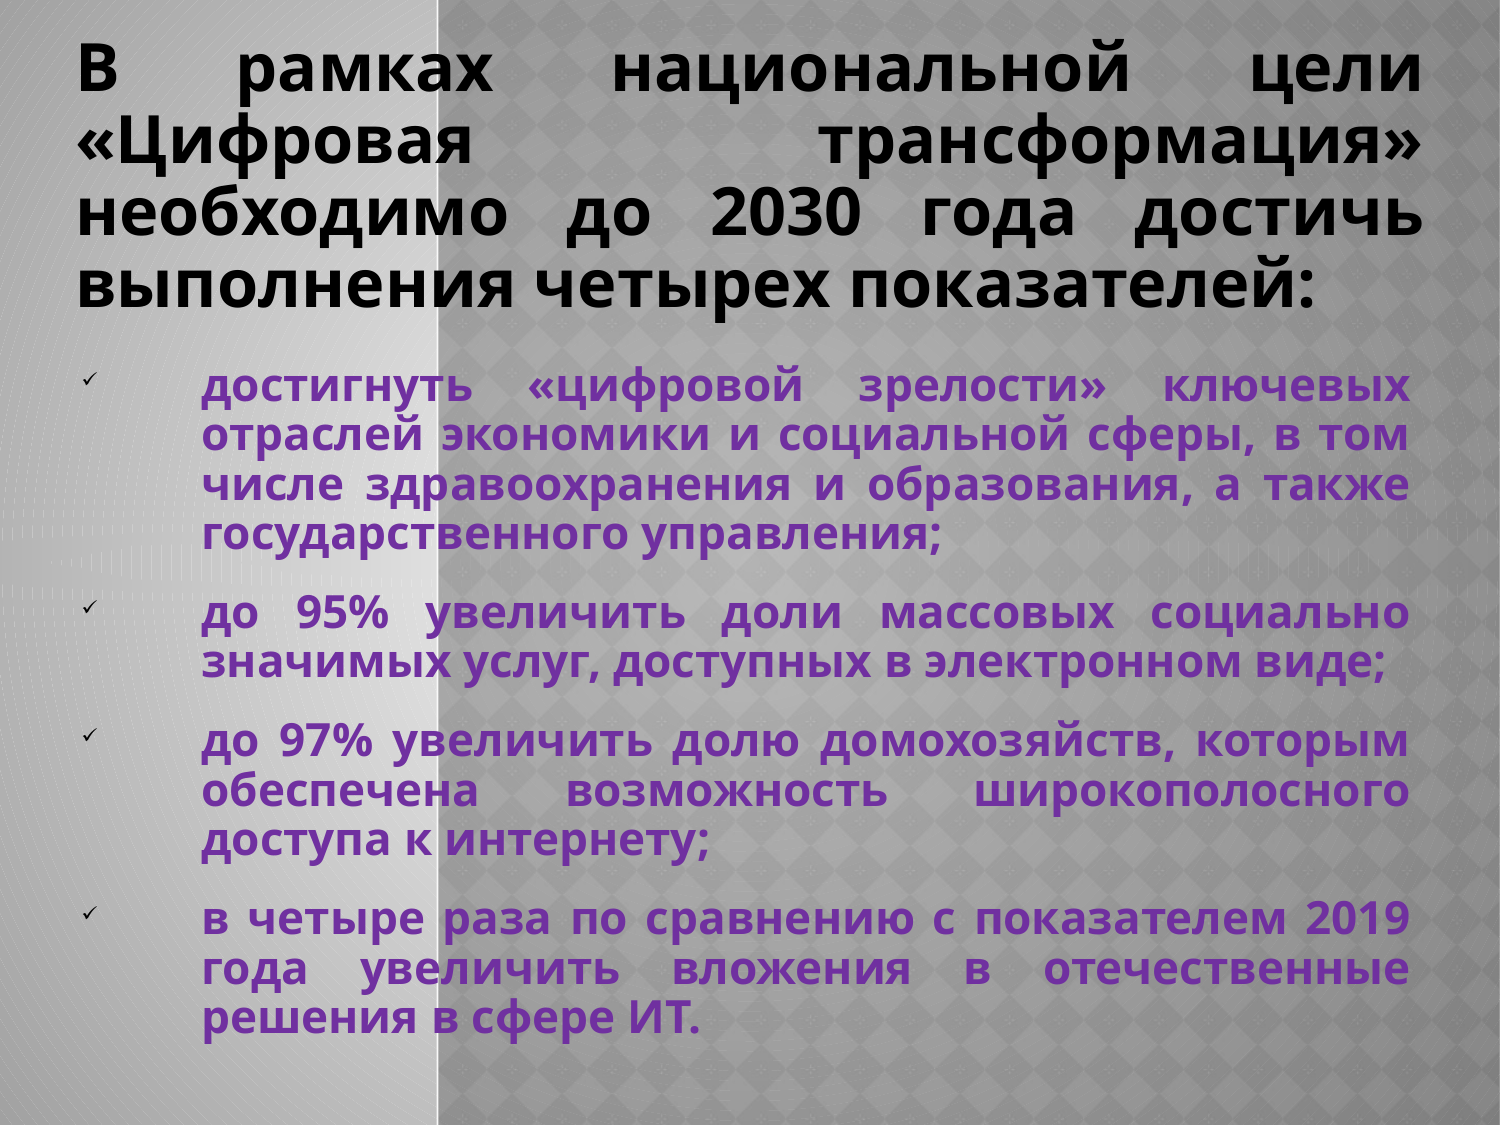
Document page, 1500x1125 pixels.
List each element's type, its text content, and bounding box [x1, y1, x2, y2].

list достигнуть «цифровой зрелости» ключевых отраслей экономики и социальной сферы, в том числе здравоохранения и образования, а также государственного управления; до 95% увеличить доли массовых социально значимых услуг, доступных в электронном виде; до 97% увеличить долю домохозяйств, которым обеспечена возможность широкополосного доступа к интернету; в четыре раза по сравнению с показателем 2019 года увеличить вложения в отечественные решения в сфере ИТ. [61, 361, 1412, 1125]
list В рамках национальной цели «Цифровая трансформация» необходимо до 2030 года достичь выполнения четырех показателей: [75, 33, 1425, 372]
